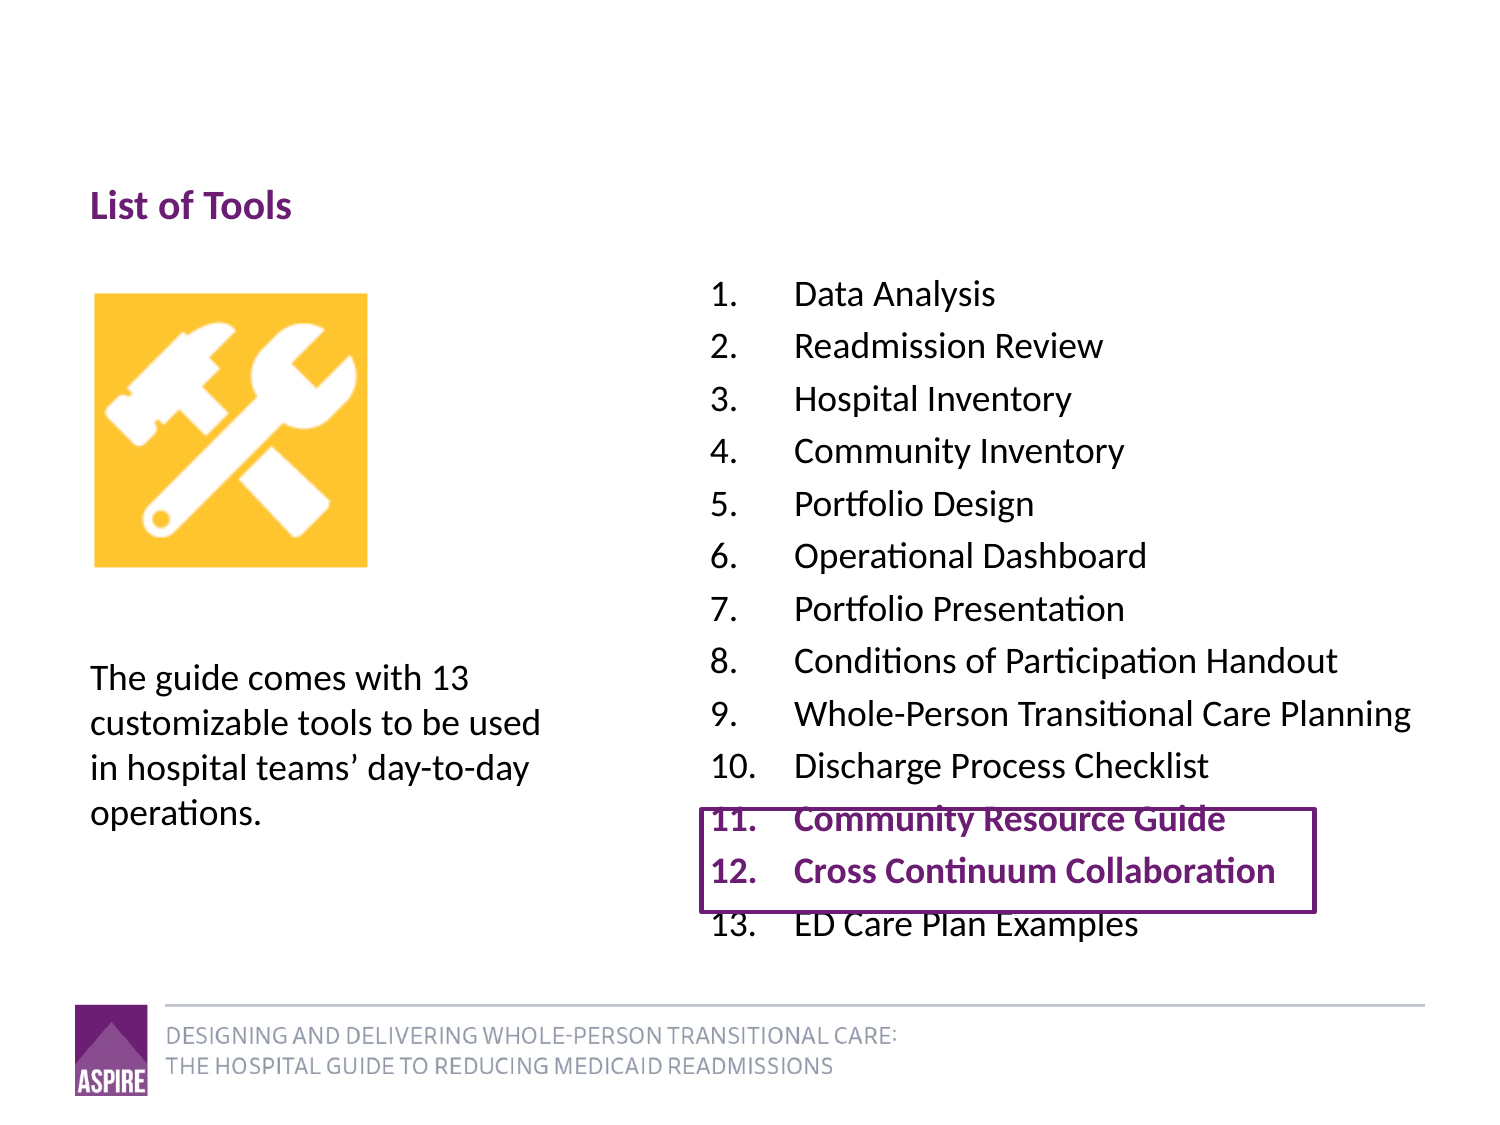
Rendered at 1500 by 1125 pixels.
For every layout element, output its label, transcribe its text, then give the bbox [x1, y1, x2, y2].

list Data Analysis Readmission Review Hospital Inventory Community Inventory Portfolio Design Operational Dashboard Portfolio Presentation Conditions of Participation Handout Whole-Person Transitional Care Planning Discharge Process Checklist Community Resource Guide Cross Continuum Collaboration ED Care Plan Examples [694, 261, 1500, 1125]
picture [75, 1004, 694, 1096]
title List of Tools [75, 44, 569, 235]
picture [74, 274, 388, 588]
list The guide comes with 13 customizable tools to be used in hospital teams’ day-to-day operations. [75, 235, 569, 1005]
text_box [699, 807, 1317, 914]
